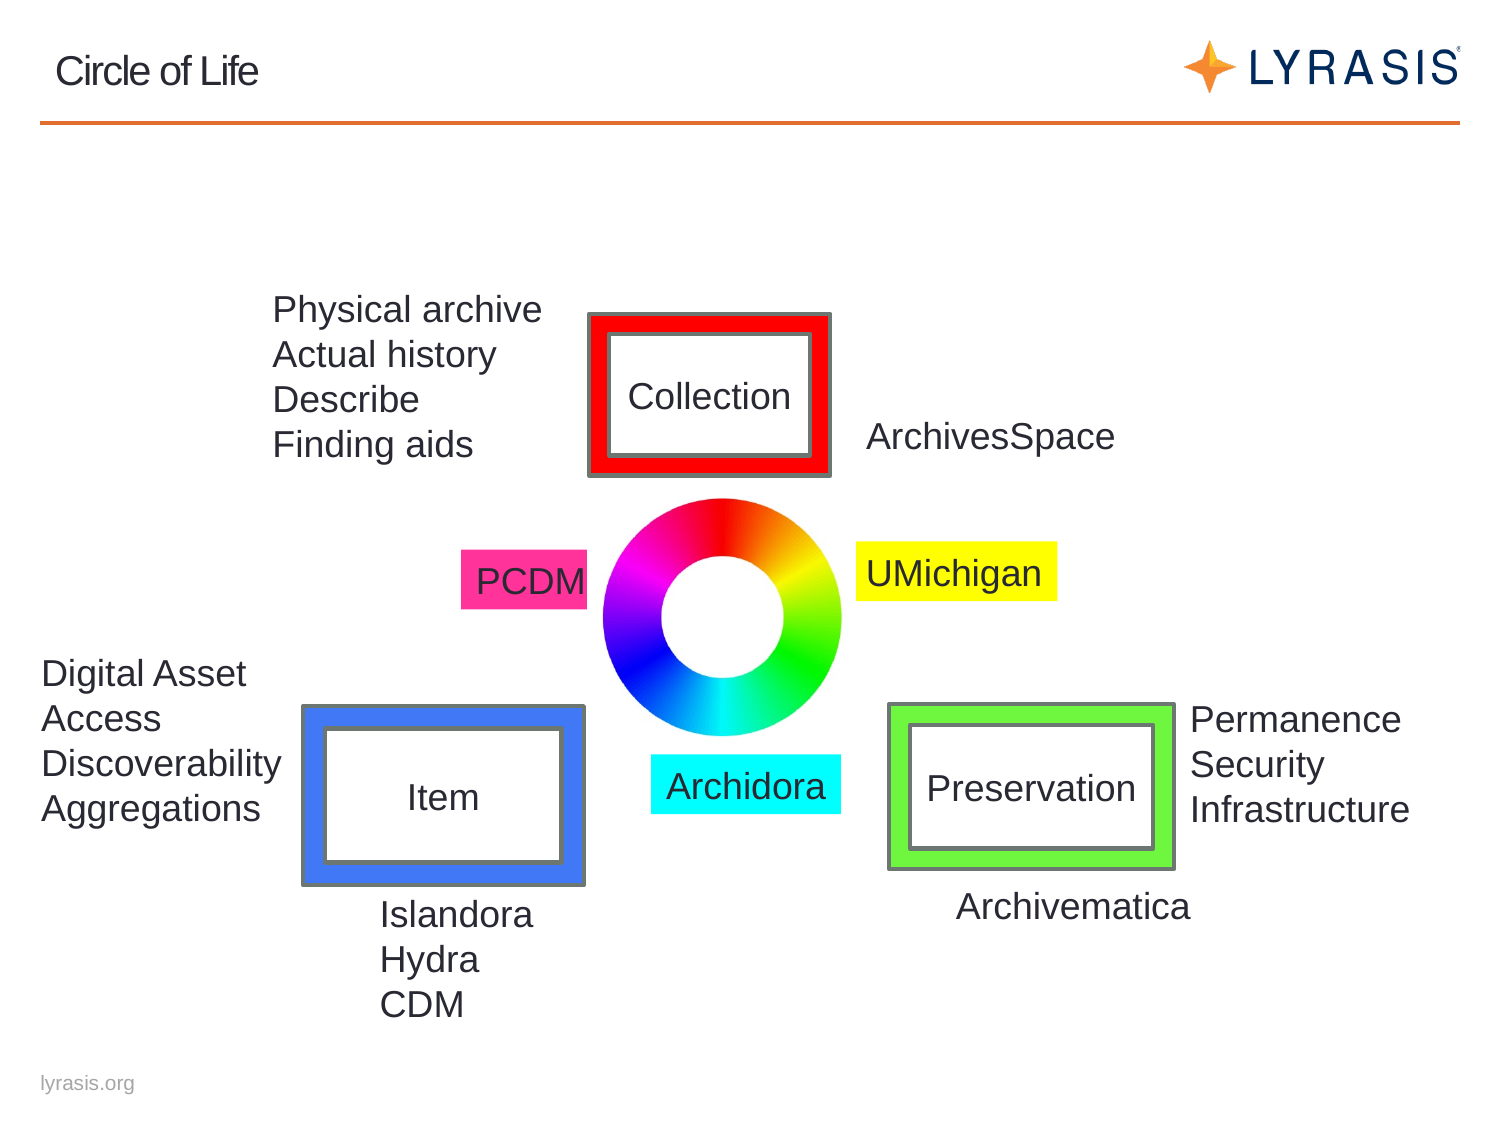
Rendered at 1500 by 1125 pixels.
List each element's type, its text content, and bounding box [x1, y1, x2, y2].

title Circle of Life [40, 36, 1138, 111]
text_box Islandora Hydra CDM [364, 882, 549, 1033]
text_box Physical archive Actual history Describe Finding aids [257, 278, 558, 473]
text_box Digital Asset Access Discoverability Aggregations [26, 642, 297, 837]
text_box Preservation [887, 702, 1176, 871]
text_box Archidora [651, 759, 841, 815]
text_box ArchivesSpace [851, 404, 1131, 465]
text_box Collection [587, 312, 832, 478]
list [587, 482, 856, 751]
text_box Item [301, 704, 586, 887]
text_box UMichigan [864, 541, 1058, 602]
text_box Archivematica [941, 874, 1206, 935]
text_box PCDM [461, 549, 584, 610]
text_box Permanence Security Infrastructure [1175, 687, 1426, 838]
